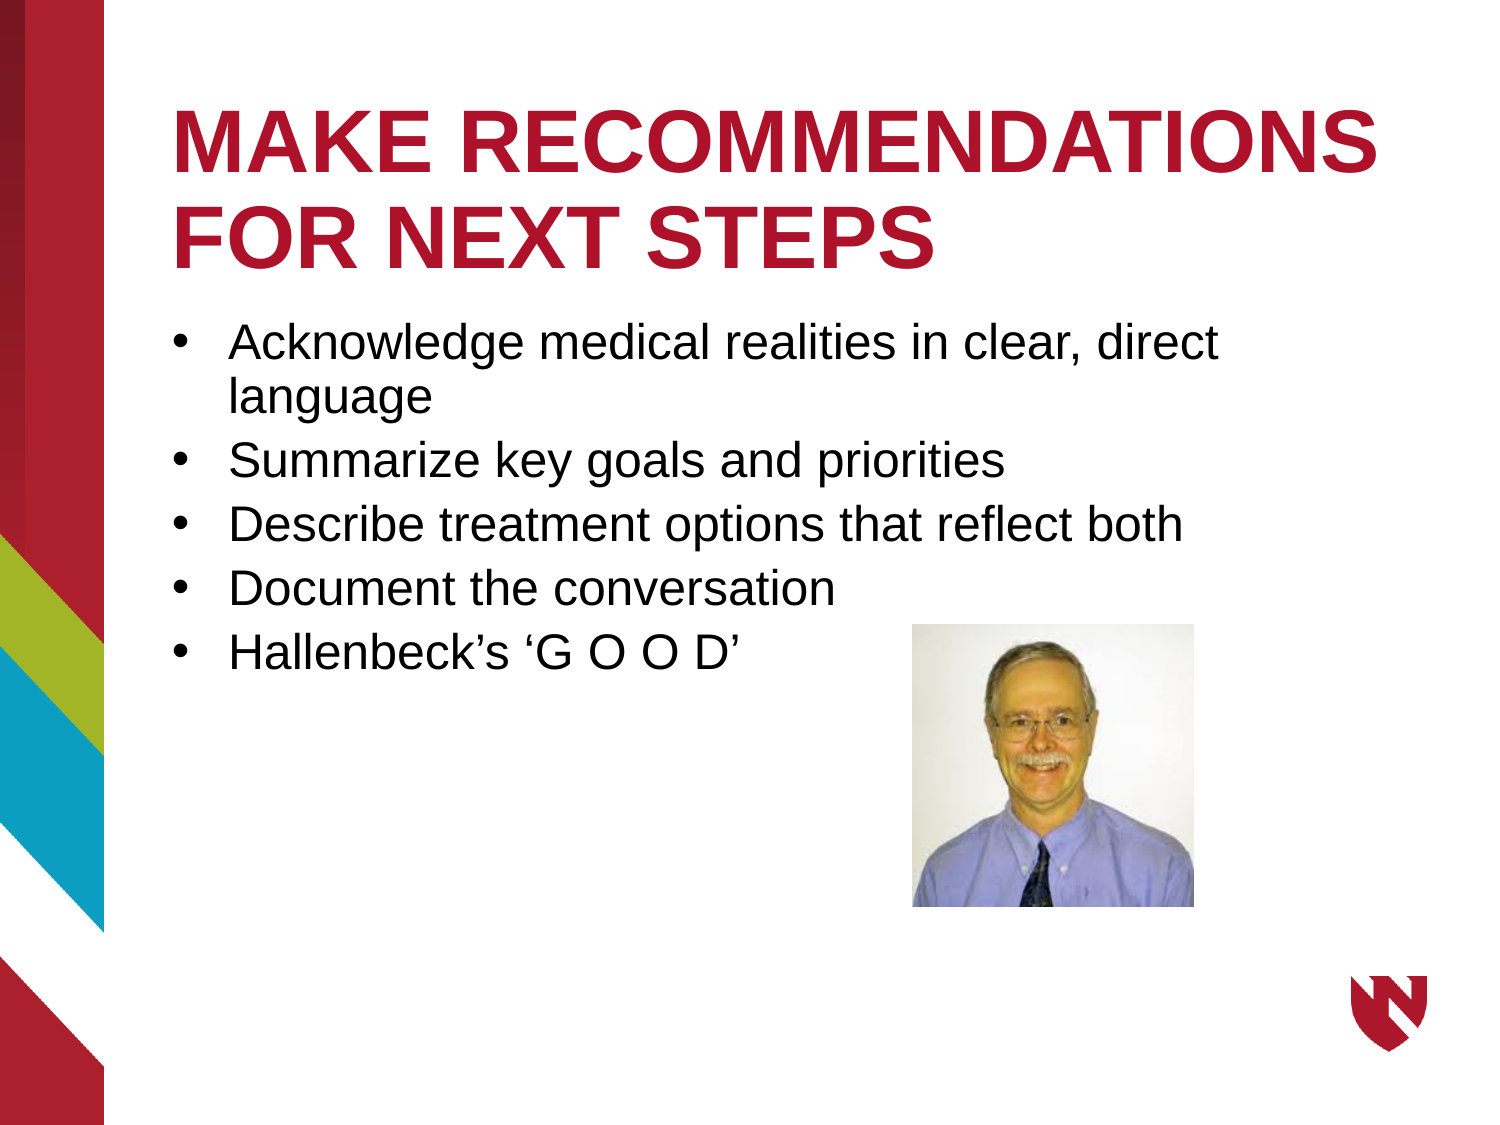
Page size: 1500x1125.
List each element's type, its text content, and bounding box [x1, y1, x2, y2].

picture [0, 0, 1500, 1125]
title MAKE RECOMMENDATIONS FOR NEXT STEPS [156, 64, 1405, 288]
list Acknowledge medical realities in clear, direct language Summarize key goals and priorities Describe treatment options that reflect both Document the conversation Hallenbeck’s ‘G O O D’ [156, 308, 1352, 957]
